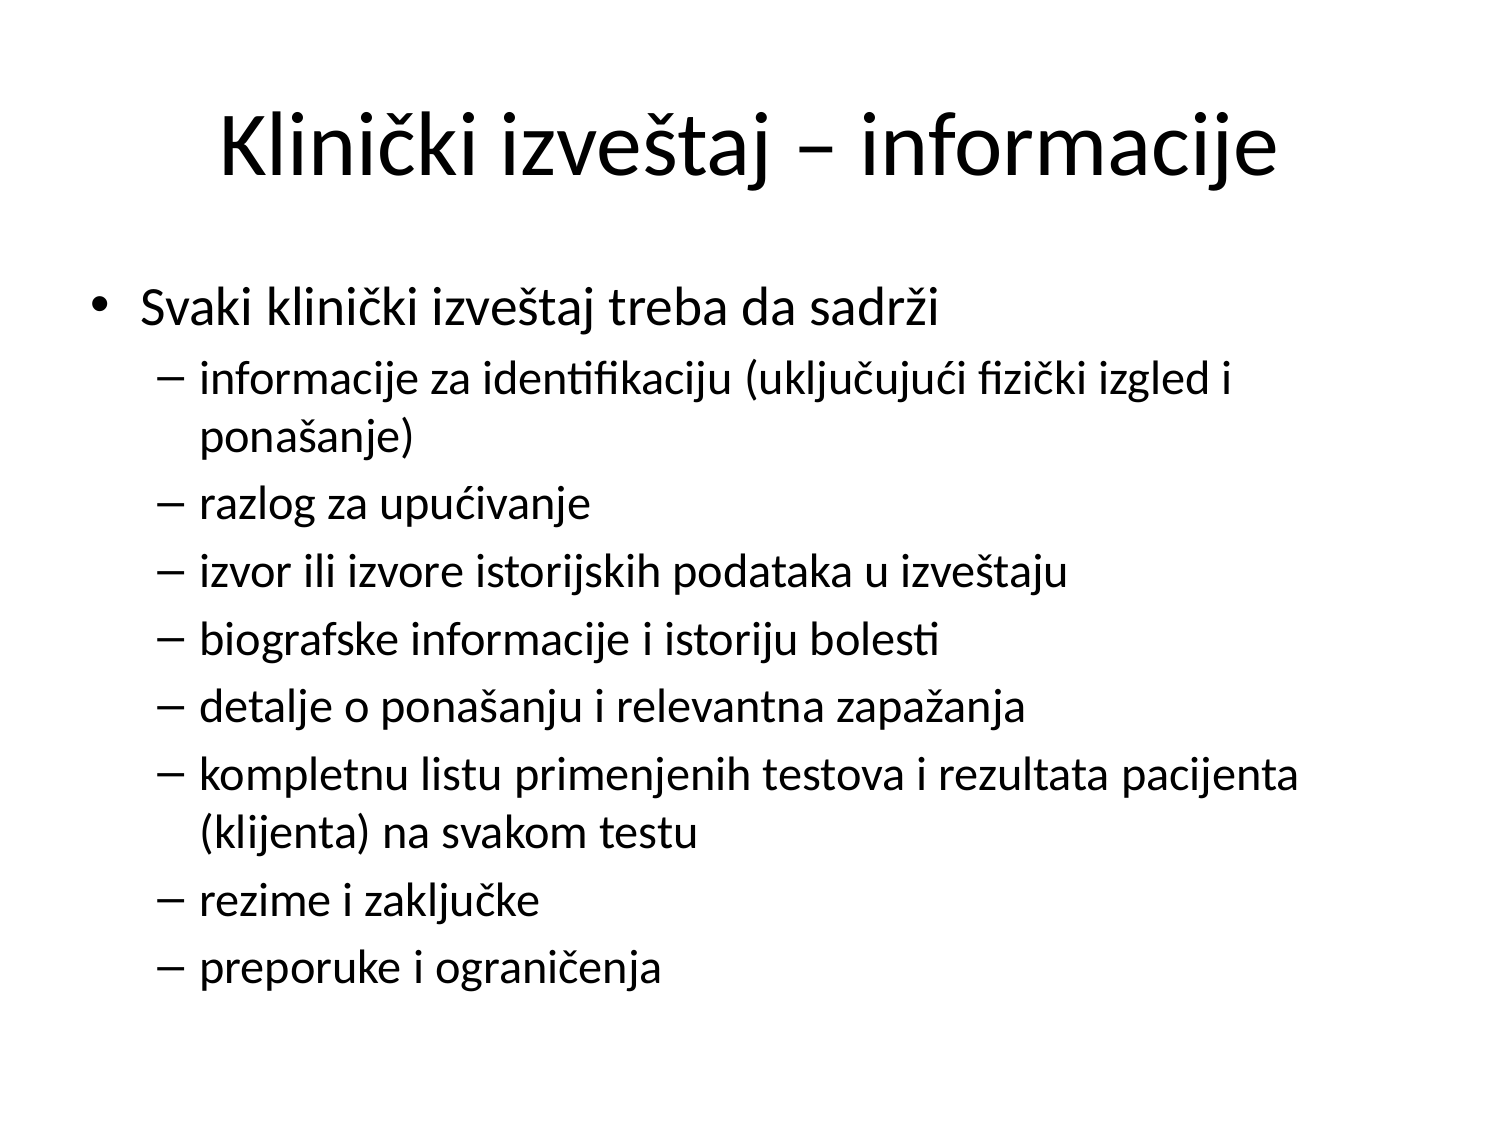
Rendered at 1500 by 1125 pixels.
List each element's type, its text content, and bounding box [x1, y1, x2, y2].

title Klinički izveštaj – informacije [75, 45, 1425, 233]
list Svaki klinički izveštaj treba da sadrži informacije za identifikaciju (uključujući fizički izgled i ponašanje) razlog za upućivanje izvor ili izvore istorijskih podataka u izveštaju biografske informacije i istoriju bolesti detalje o ponašanju i relevantna zapažanja kompletnu listu primenjenih testova i rezultata pacijenta (klijenta) na svakom testu rezime i zaključke preporuke i ograničenja [75, 262, 1425, 1005]
